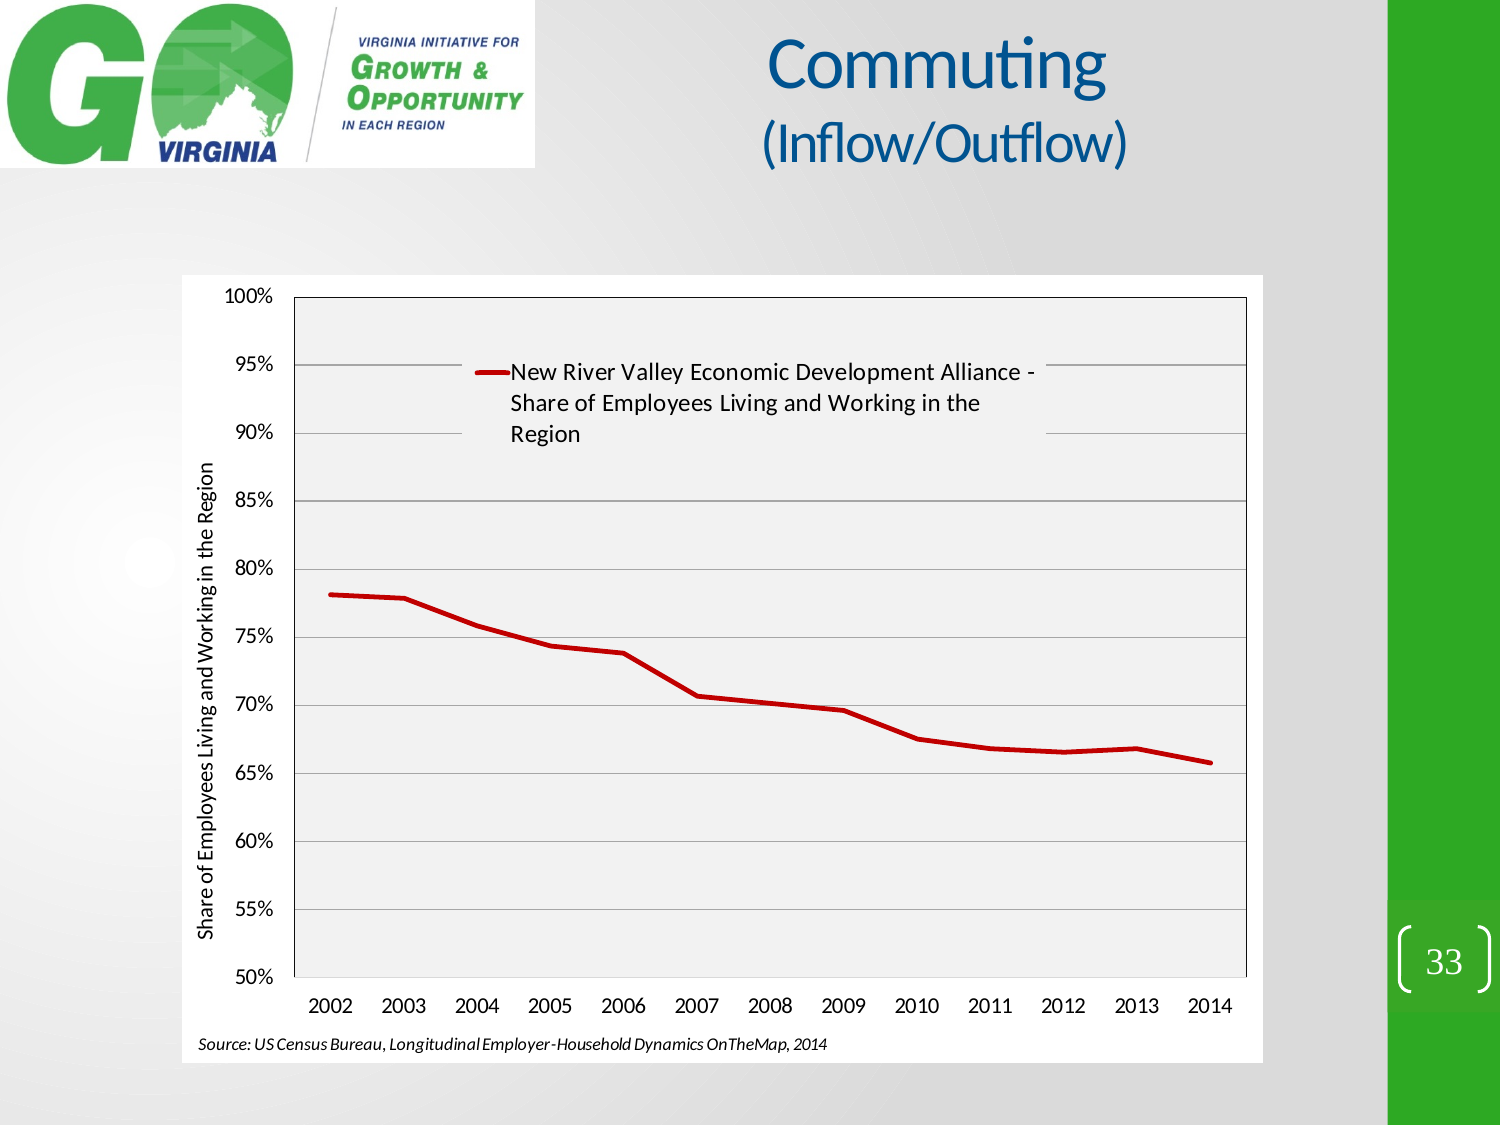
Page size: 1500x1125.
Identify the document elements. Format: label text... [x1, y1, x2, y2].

slide_number 33 [1397, 925, 1492, 994]
title Commuting (Inflow/Outflow) [563, 0, 1327, 188]
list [181, 274, 1264, 1063]
picture [0, 0, 535, 168]
